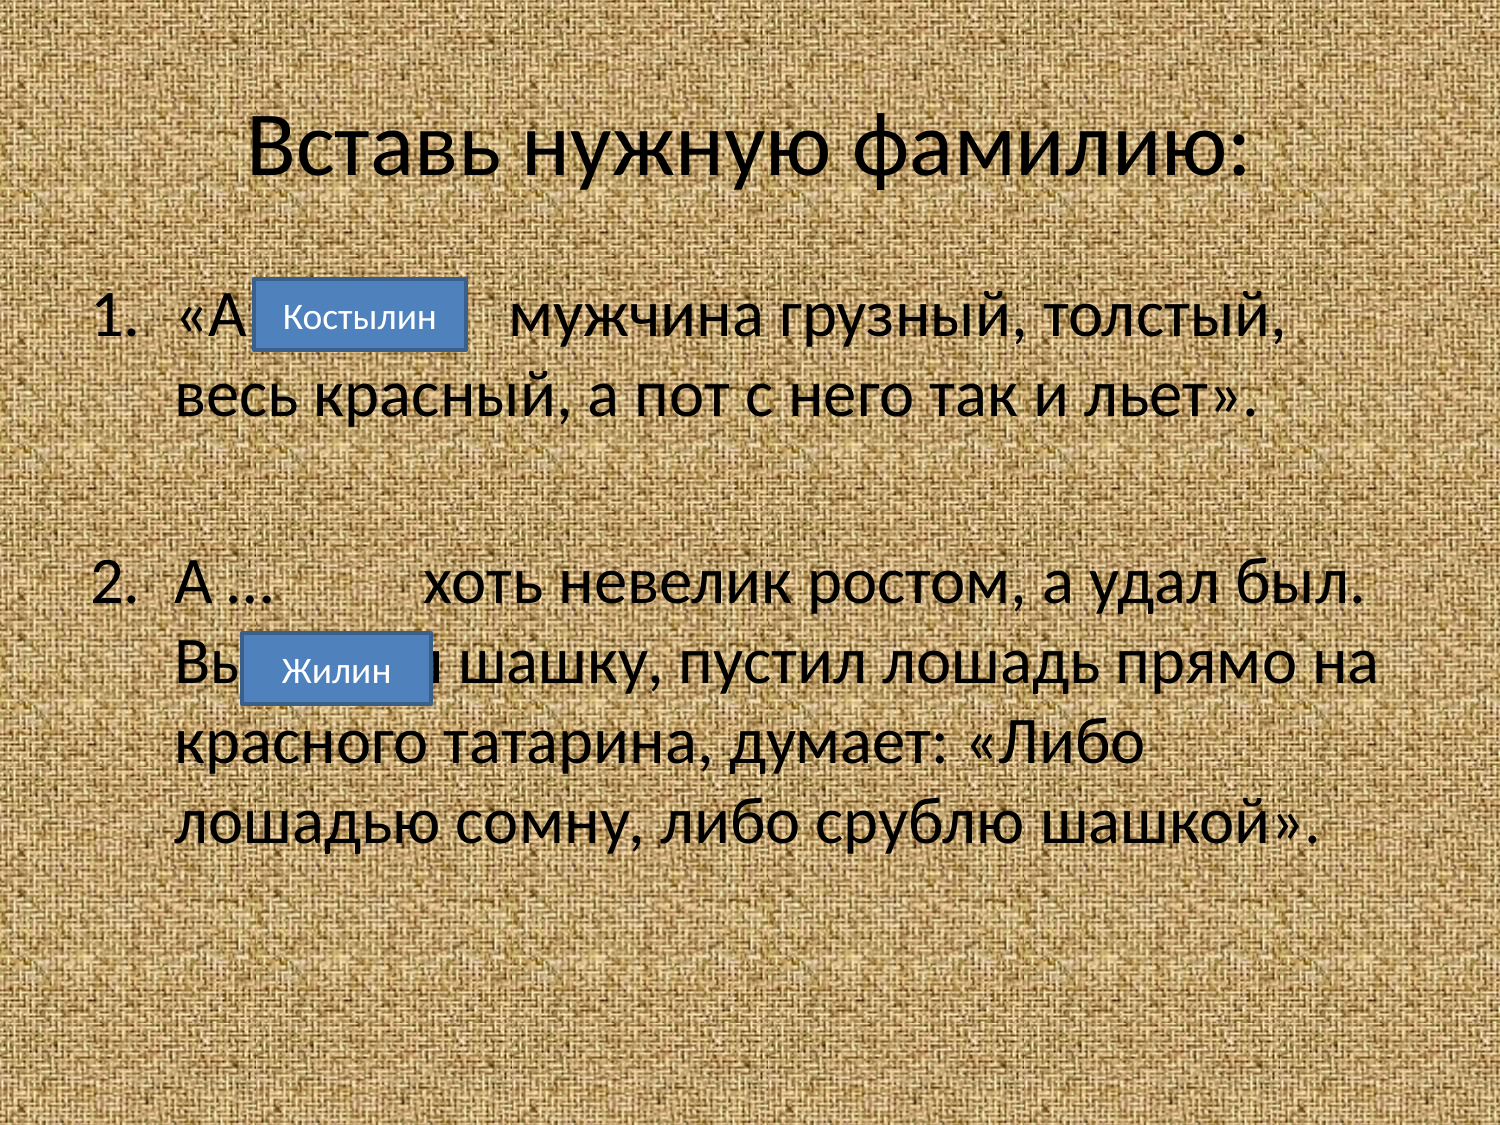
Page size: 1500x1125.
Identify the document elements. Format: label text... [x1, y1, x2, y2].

list «А … - мужчина грузный, толстый, весь красный, а пот с него так и льет». А … хоть невелик ростом, а удал был. Выхватил шашку, пустил лошадь прямо на красного татарина, думает: «Либо лошадью сомну, либо срублю шашкой». [74, 262, 1426, 1006]
title Вставь нужную фамилию: [74, 44, 1426, 233]
text_box Костылин [252, 277, 468, 352]
text_box Жилин [240, 631, 433, 706]
picture [0, 0, 1500, 1125]
